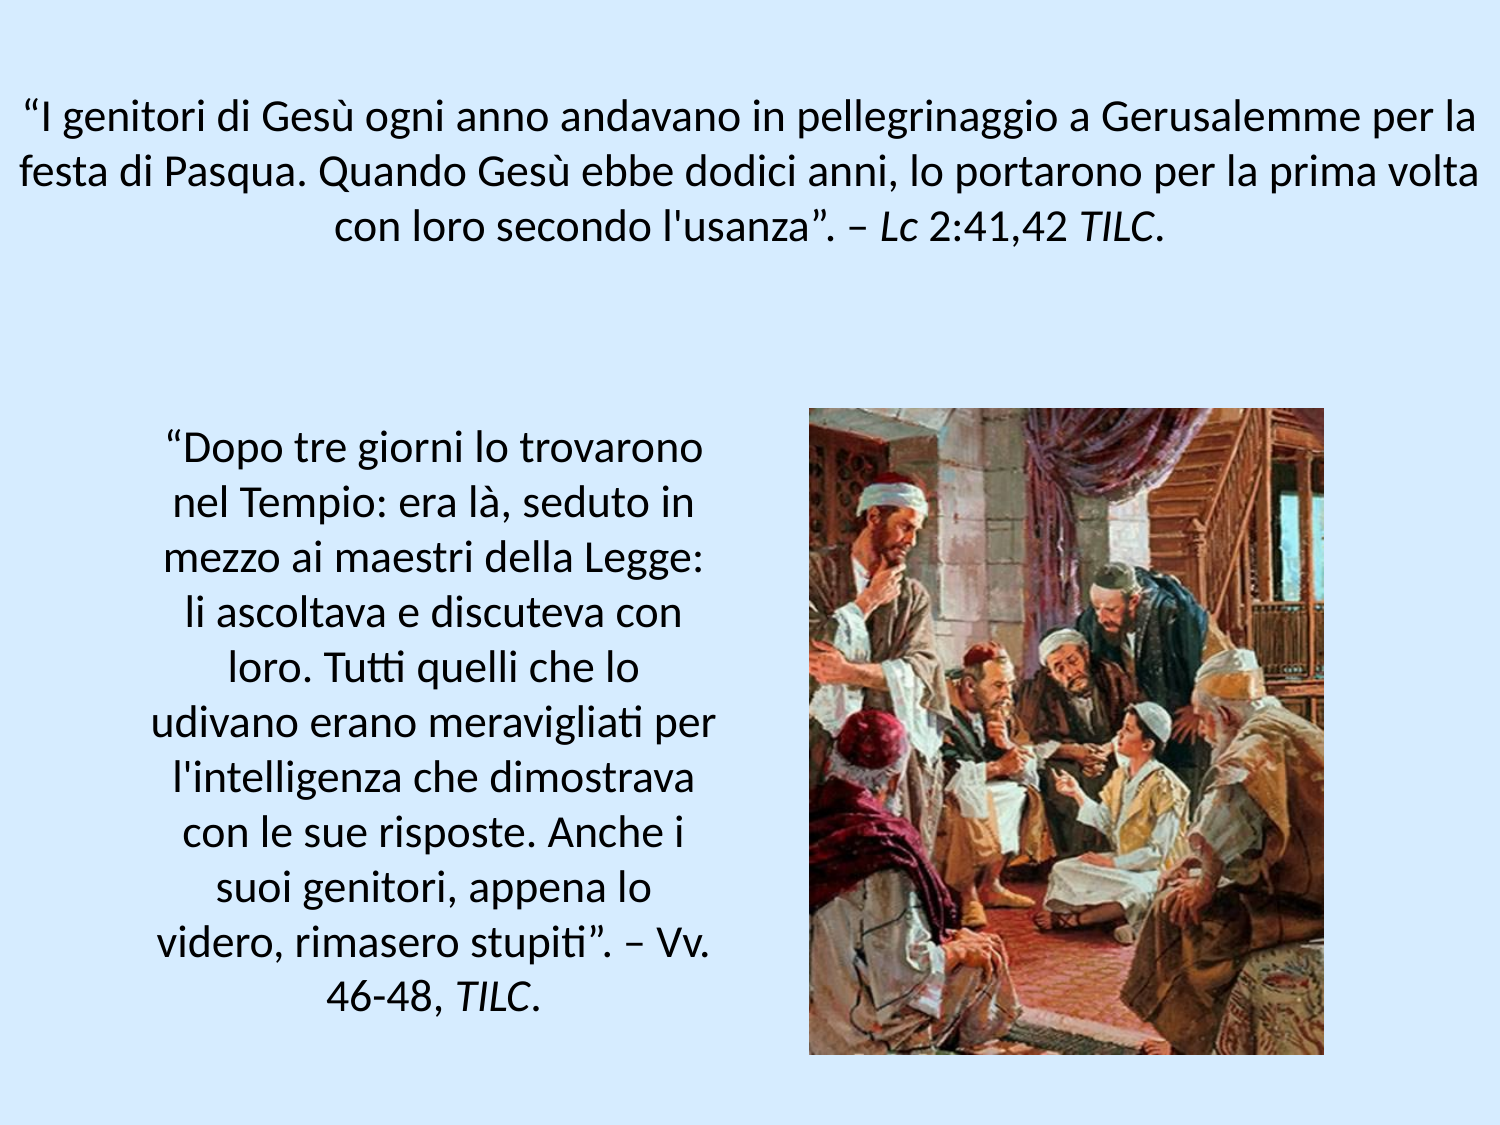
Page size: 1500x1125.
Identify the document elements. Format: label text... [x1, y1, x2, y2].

text_box “Dopo tre giorni lo trovarono nel Tempio: era là, seduto in mezzo ai maestri della Legge: li ascoltava e discuteva con loro. Tutti quelli che lo udivano erano meravigliati per l'intelligenza che dimostrava con le sue risposte. Anche i suoi genitori, appena lo videro, rimasero stupiti”. – Vv. 46-48, TILC. [135, 408, 733, 1029]
picture [808, 408, 1325, 1055]
text_box “I genitori di Gesù ogni anno andavano in pellegrinaggio a Gerusalemme per la festa di Pasqua. Quando Gesù ebbe dodici anni, lo portarono per la prima volta con loro secondo l'usanza”. – Lc 2:41,42 TILC. [0, 78, 1500, 258]
